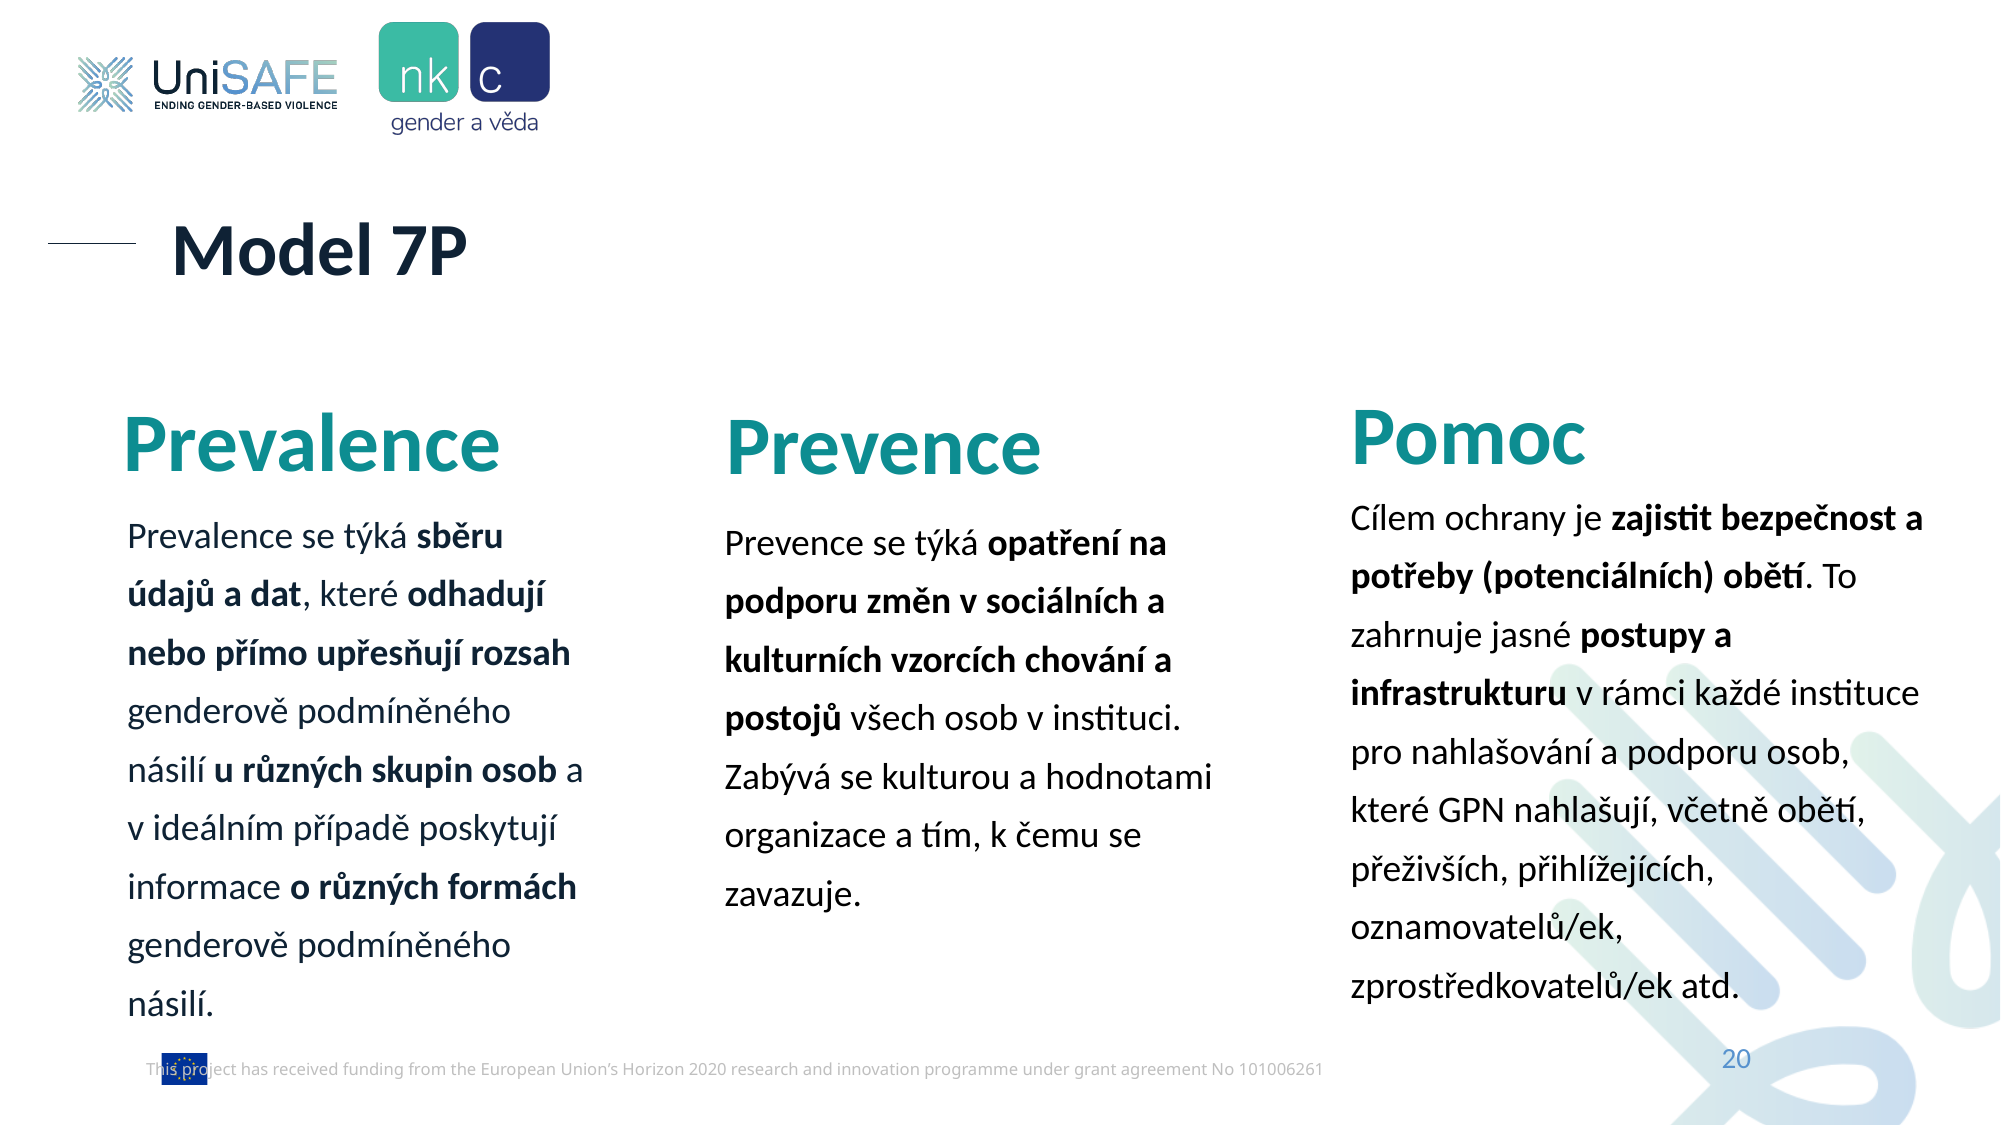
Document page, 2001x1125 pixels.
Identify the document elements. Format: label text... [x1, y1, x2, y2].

slide_number 20 [1316, 1026, 1767, 1087]
text_box Prevalence [123, 380, 502, 496]
text_box Prevence [726, 383, 1043, 496]
picture [374, 22, 554, 136]
text_box Prevalence se týká sběru údajů a dat, které odhadují nebo přímo upřesňují rozsah genderově podmíněného násilí u různých skupin osob a v ideálním případě poskytují informace o různých formách genderově podmíněného násilí. [127, 489, 589, 1031]
text_box Cílem ochrany je zajistit bezpečnost a potřeby (potenciálních) obětí. To zahrnuje jasné postupy a infrastrukturu v rámci každé instituce pro nahlašování a podporu osob, které GPN nahlašují, včetně obětí, přeživších, přihlížejících, oznamovatelů/ek, zprostředkovatelů/ek atd. [1350, 471, 1926, 1013]
text_box Prevence se týká opatření na podporu změn v sociálních a kulturních vzorcích chování a postojů všech osob v instituci. Zabývá se kulturou a hodnotami organizace a tím, k čemu se zavazuje. [724, 496, 1280, 922]
title Model 7P [171, 179, 1827, 307]
text_box Pomoc [1351, 373, 1587, 471]
picture [78, 57, 337, 112]
